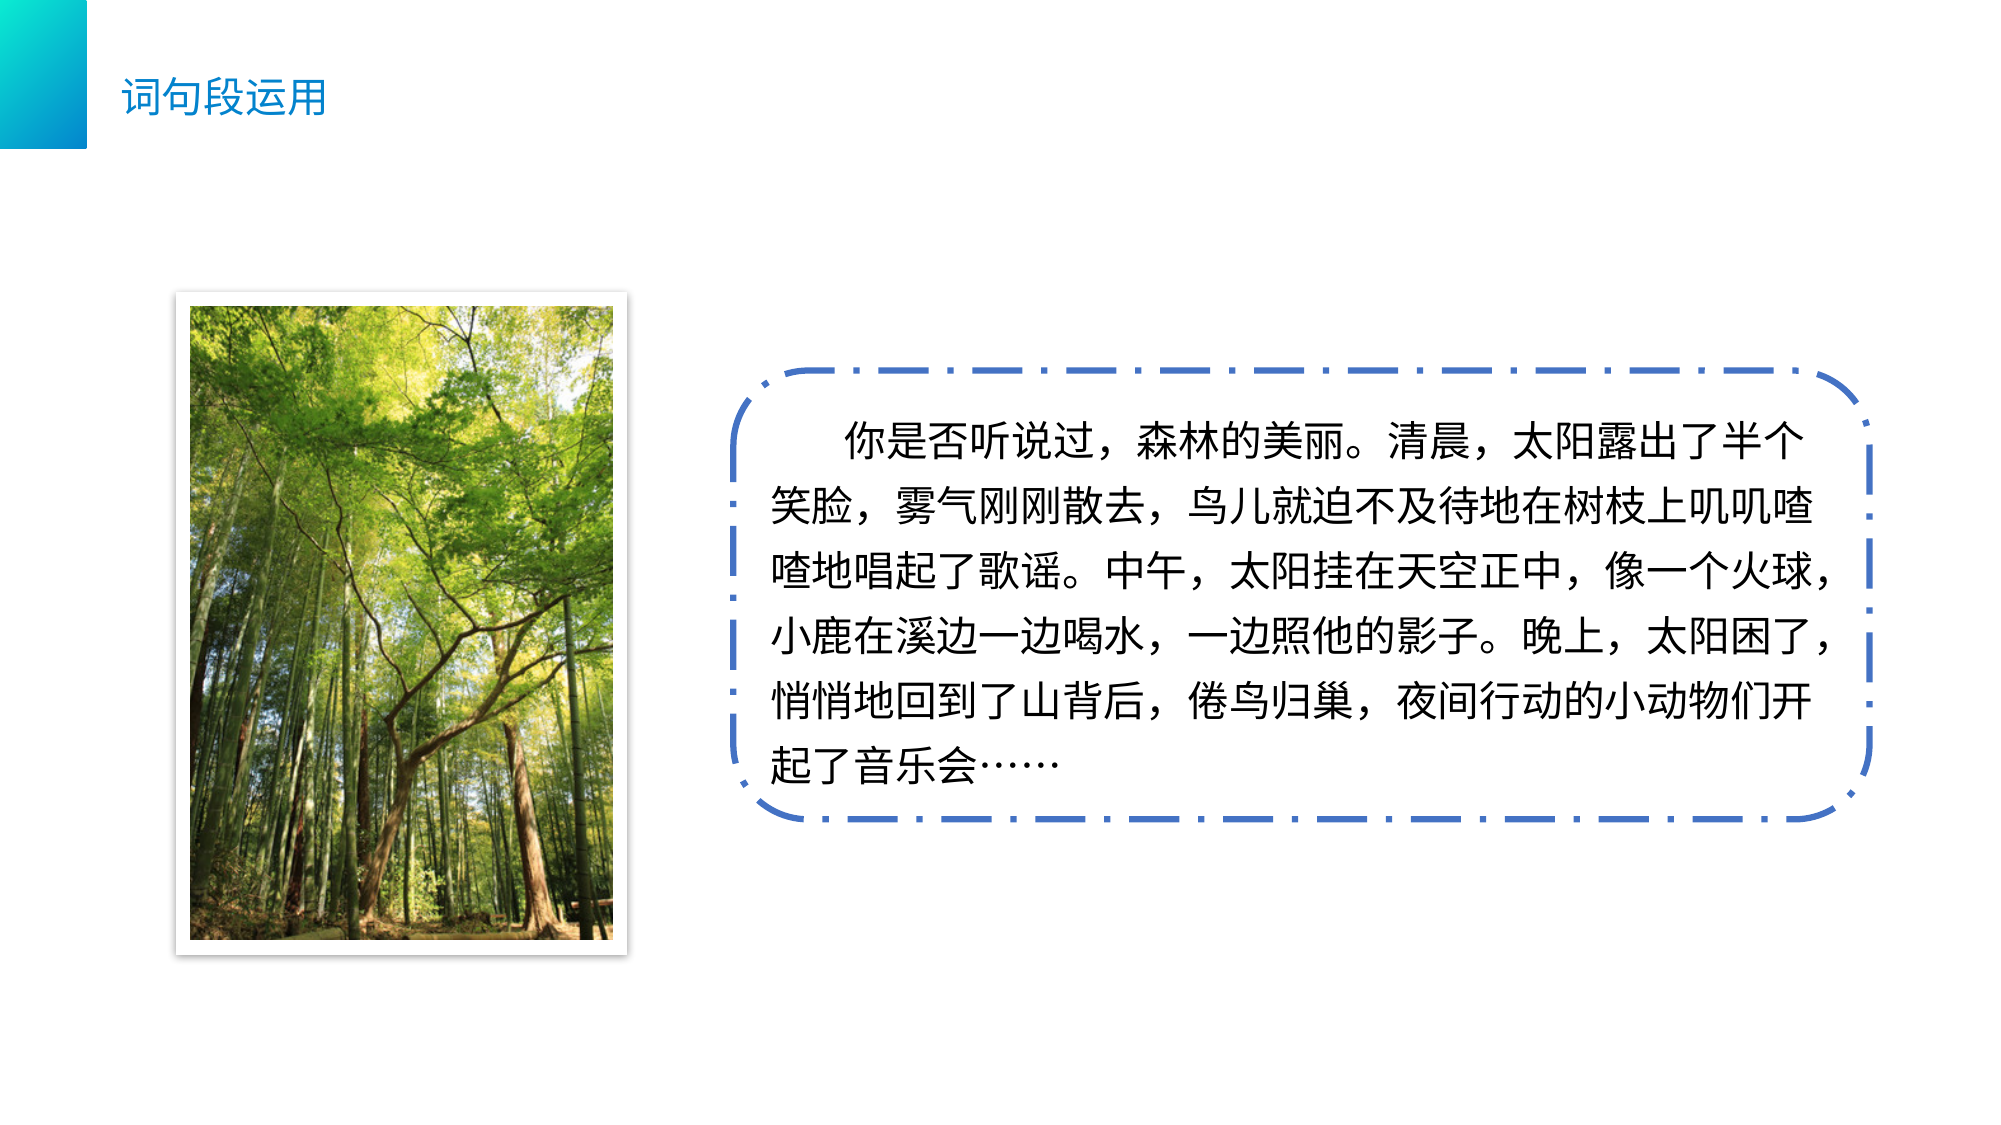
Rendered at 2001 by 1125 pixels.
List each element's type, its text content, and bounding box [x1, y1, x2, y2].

list 词句段运用 [105, 69, 447, 132]
picture [190, 306, 613, 941]
text_box 你是否听说过，森林的美丽。清晨，太阳露出了半个笑脸，雾气刚刚散去，鸟儿就迫不及待地在树枝上叽叽喳喳地唱起了歌谣。中午，太阳挂在天空正中，像一个火球，小鹿在溪边一边喝水，一边照他的影子。晚上，太阳困了，悄悄地回到了山背后，倦鸟归巢，夜间行动的小动物们开起了音乐会…… [733, 370, 1870, 820]
